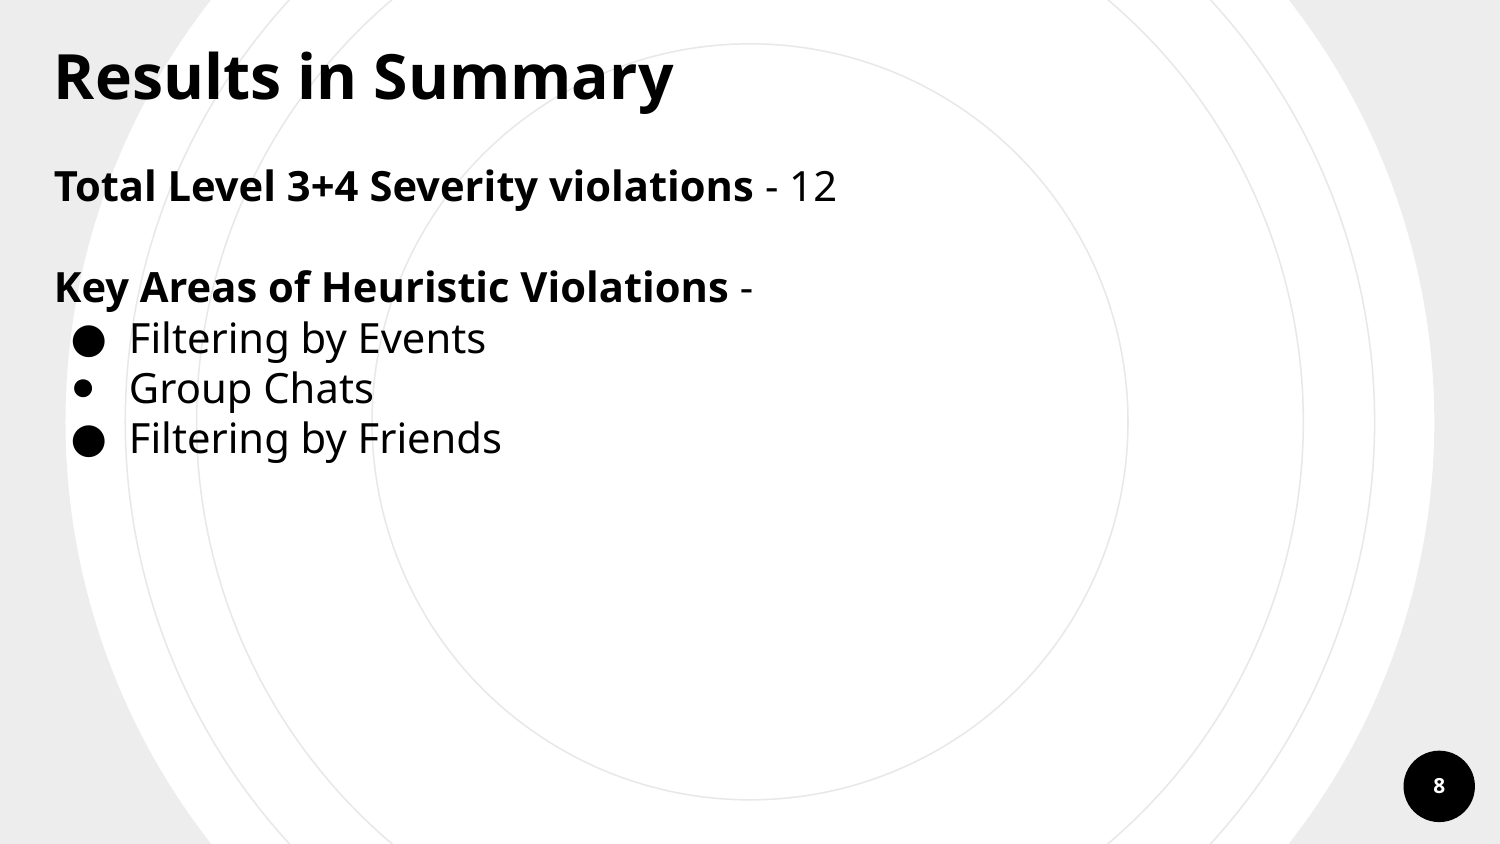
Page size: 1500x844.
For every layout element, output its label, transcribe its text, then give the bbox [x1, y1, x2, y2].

text_box Key Areas of Heuristic Violations - Filtering by Events Group Chats Filtering by Friends [38, 246, 1103, 431]
slide_number ‹#› [1403, 750, 1475, 823]
text_box Total Level 3+4 Severity violations - 12 [38, 144, 1293, 263]
text_box Results in Summary [38, 21, 738, 122]
